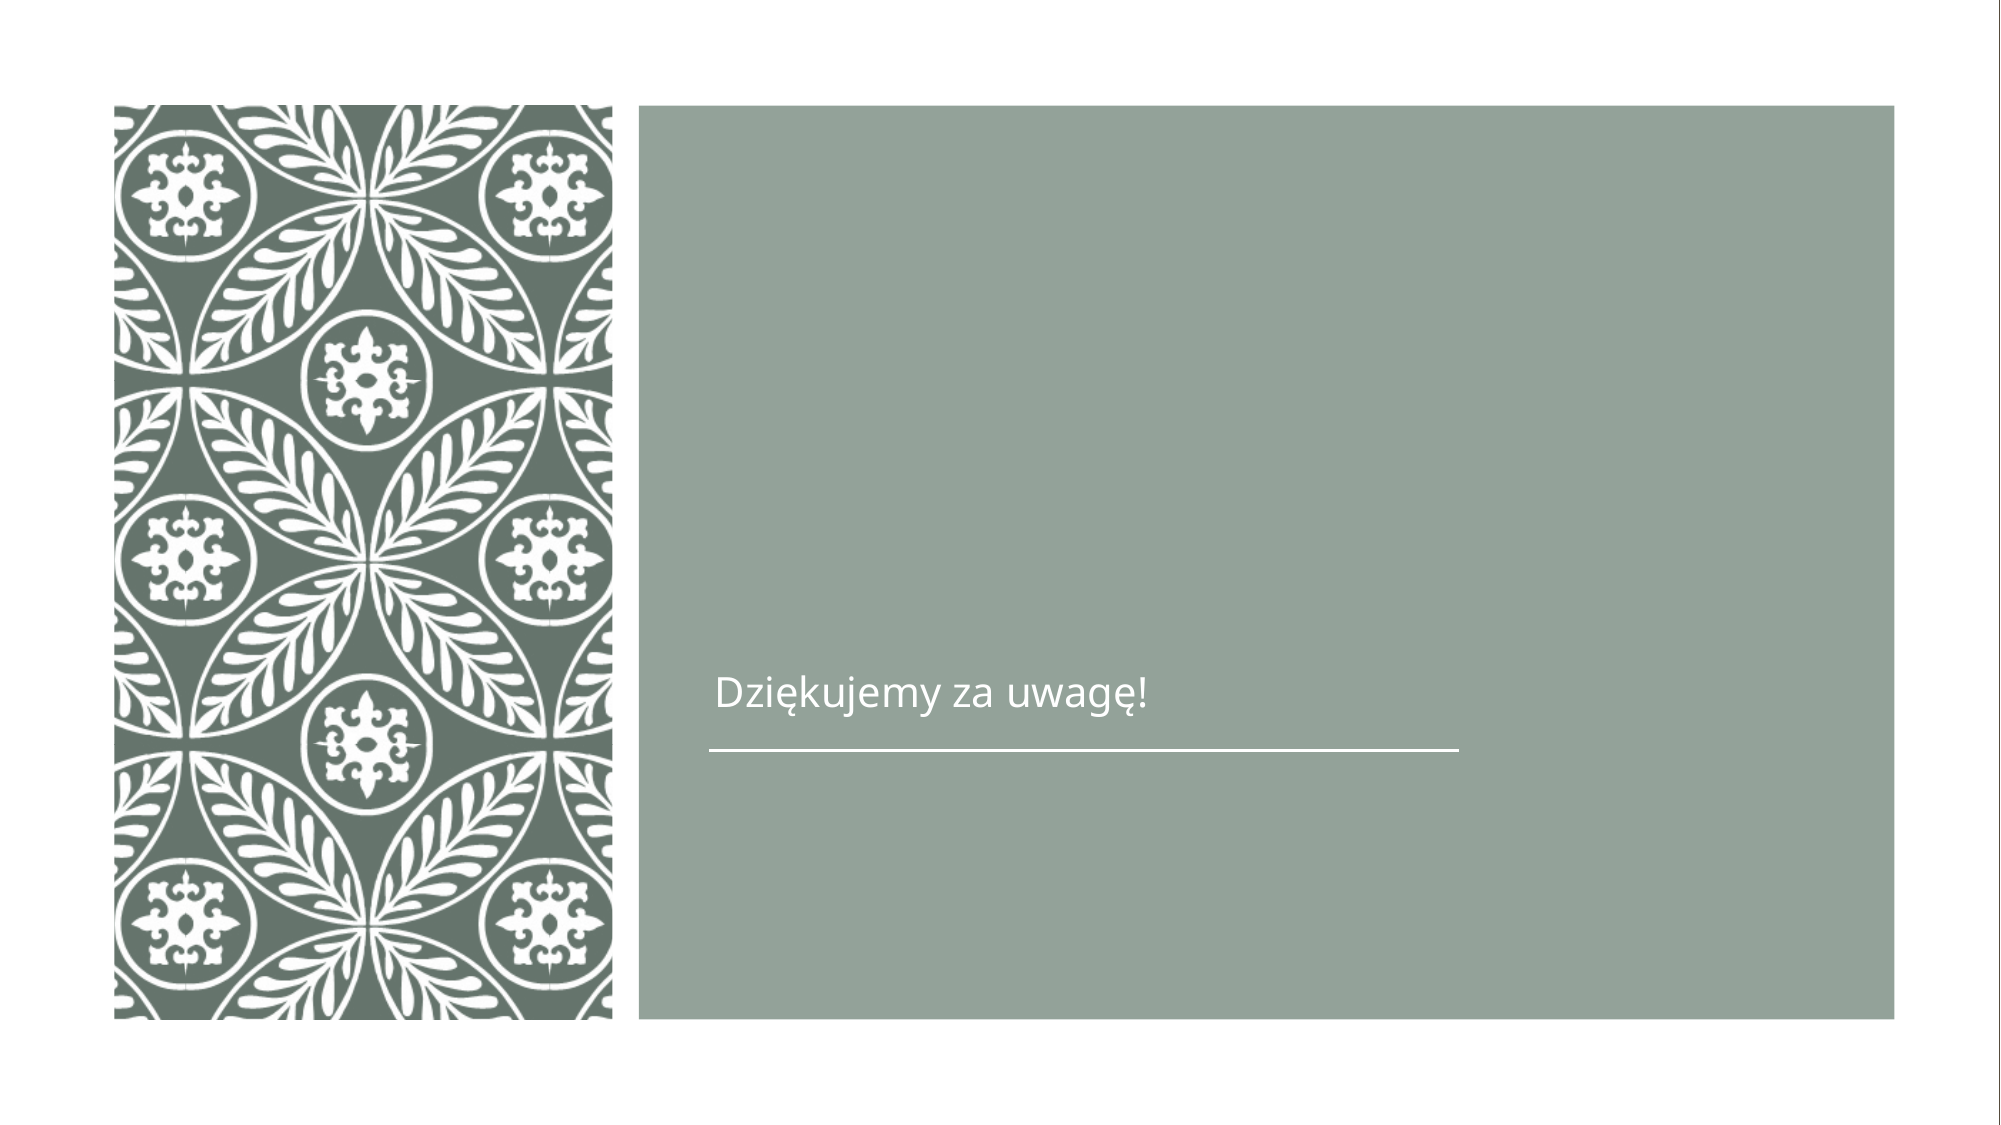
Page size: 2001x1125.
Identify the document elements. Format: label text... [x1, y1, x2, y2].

text_box [0, 0, 2000, 1125]
list Dziękujemy za uwagę! [692, 158, 1842, 725]
text_box [638, 104, 1896, 1021]
text_box [113, 104, 614, 1021]
